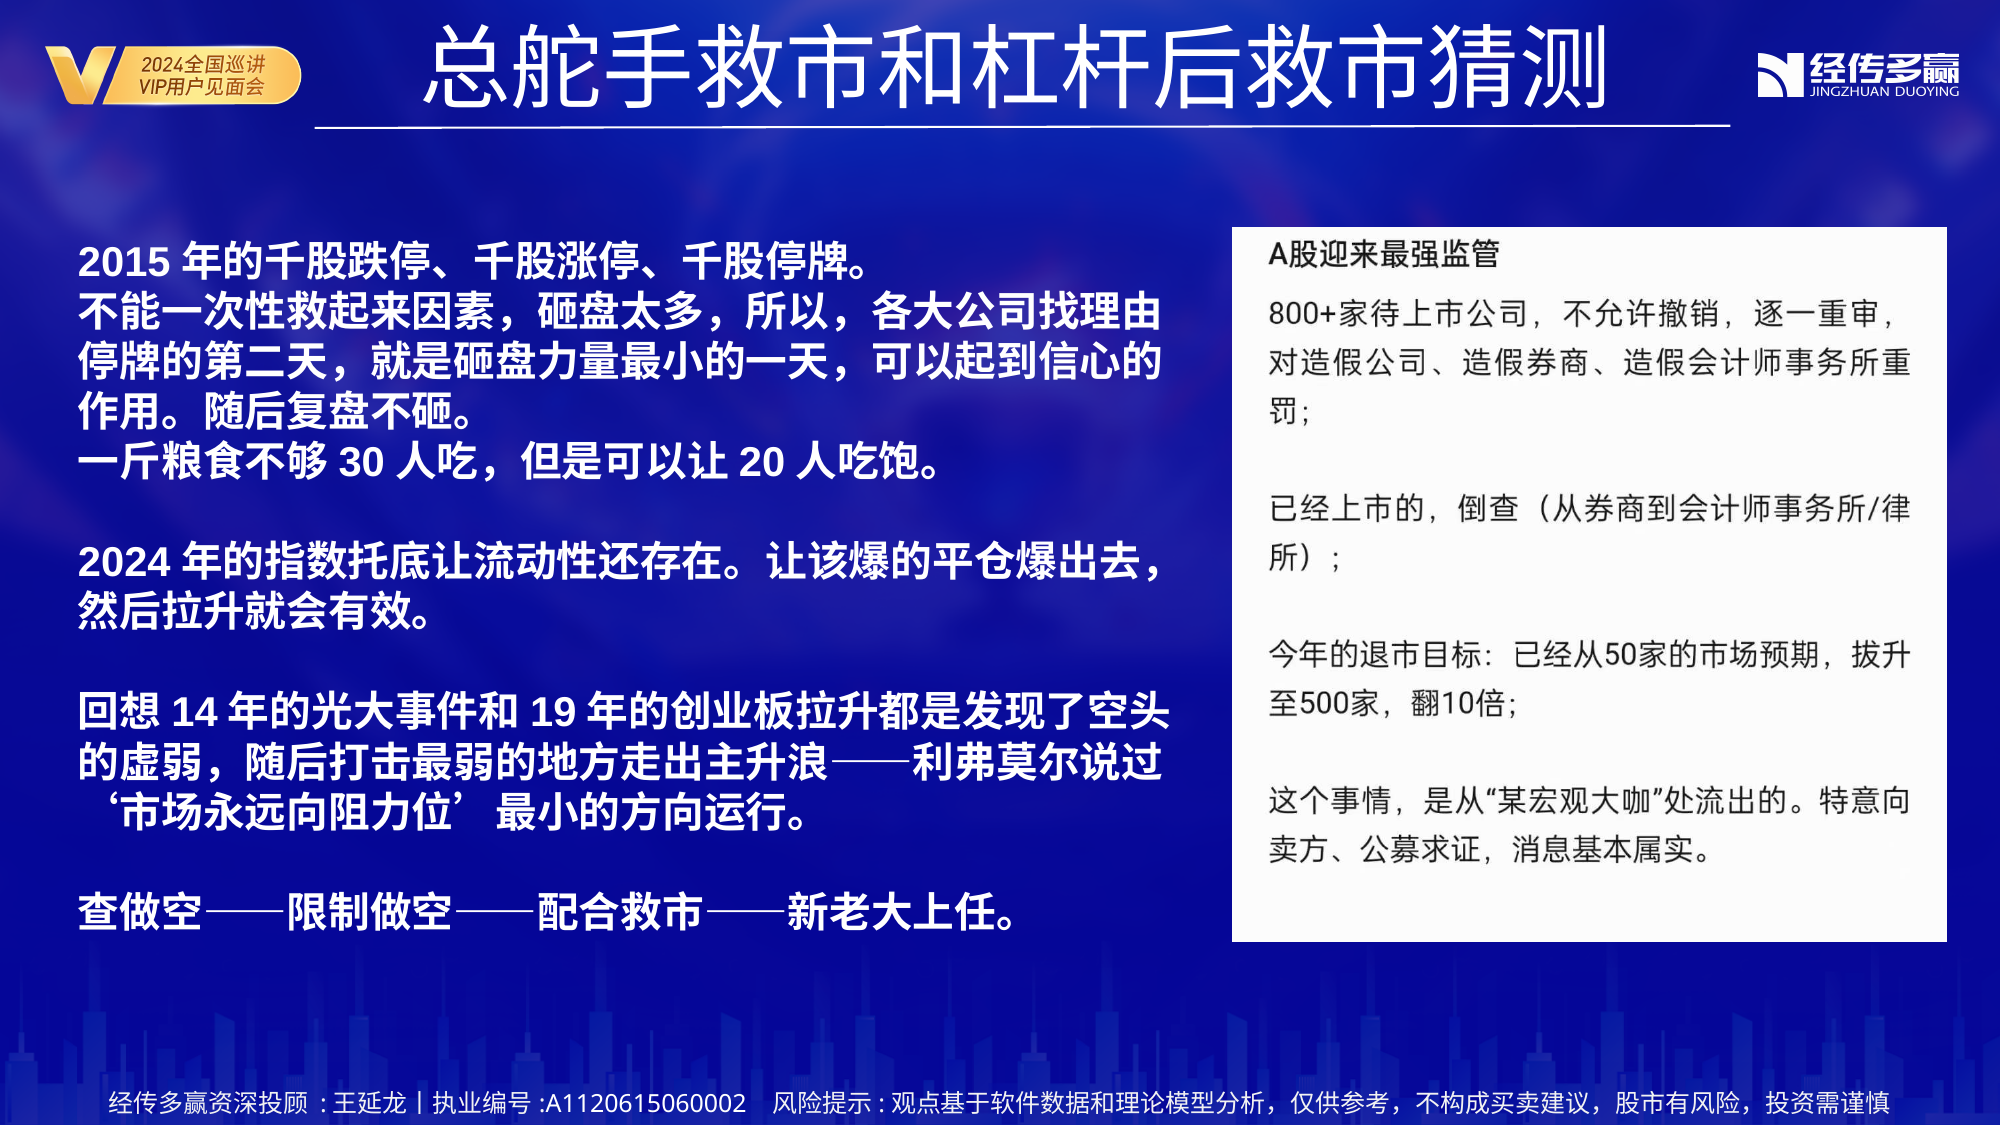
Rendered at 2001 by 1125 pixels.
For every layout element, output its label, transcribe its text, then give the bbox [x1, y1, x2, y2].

text_box 2015年的千股跌停、千股涨停、千股停牌。 不能一次性救起来因素，砸盘太多，所以，各大公司找理由停牌的第二天，就是砸盘力量最小的一天，可以起到信心的作用。随后复盘不砸。 一斤粮食不够30人吃，但是可以让20人吃饱。 2024年的指数托底让流动性还存在。让该爆的平仓爆出去，然后拉升就会有效。 回想14年的光大事件和19年的创业板拉升都是发现了空头的虚弱，随后打击最弱的地方走出主升浪——利弗莫尔说过‘市场永远向阻力位’最小的方向运行。 查做空——限制做空——配合救市——新老大上任。 [63, 227, 1199, 993]
picture [0, 0, 2000, 1125]
text_box 总舵手救市和杠杆后救市猜测 [322, 2, 1709, 128]
